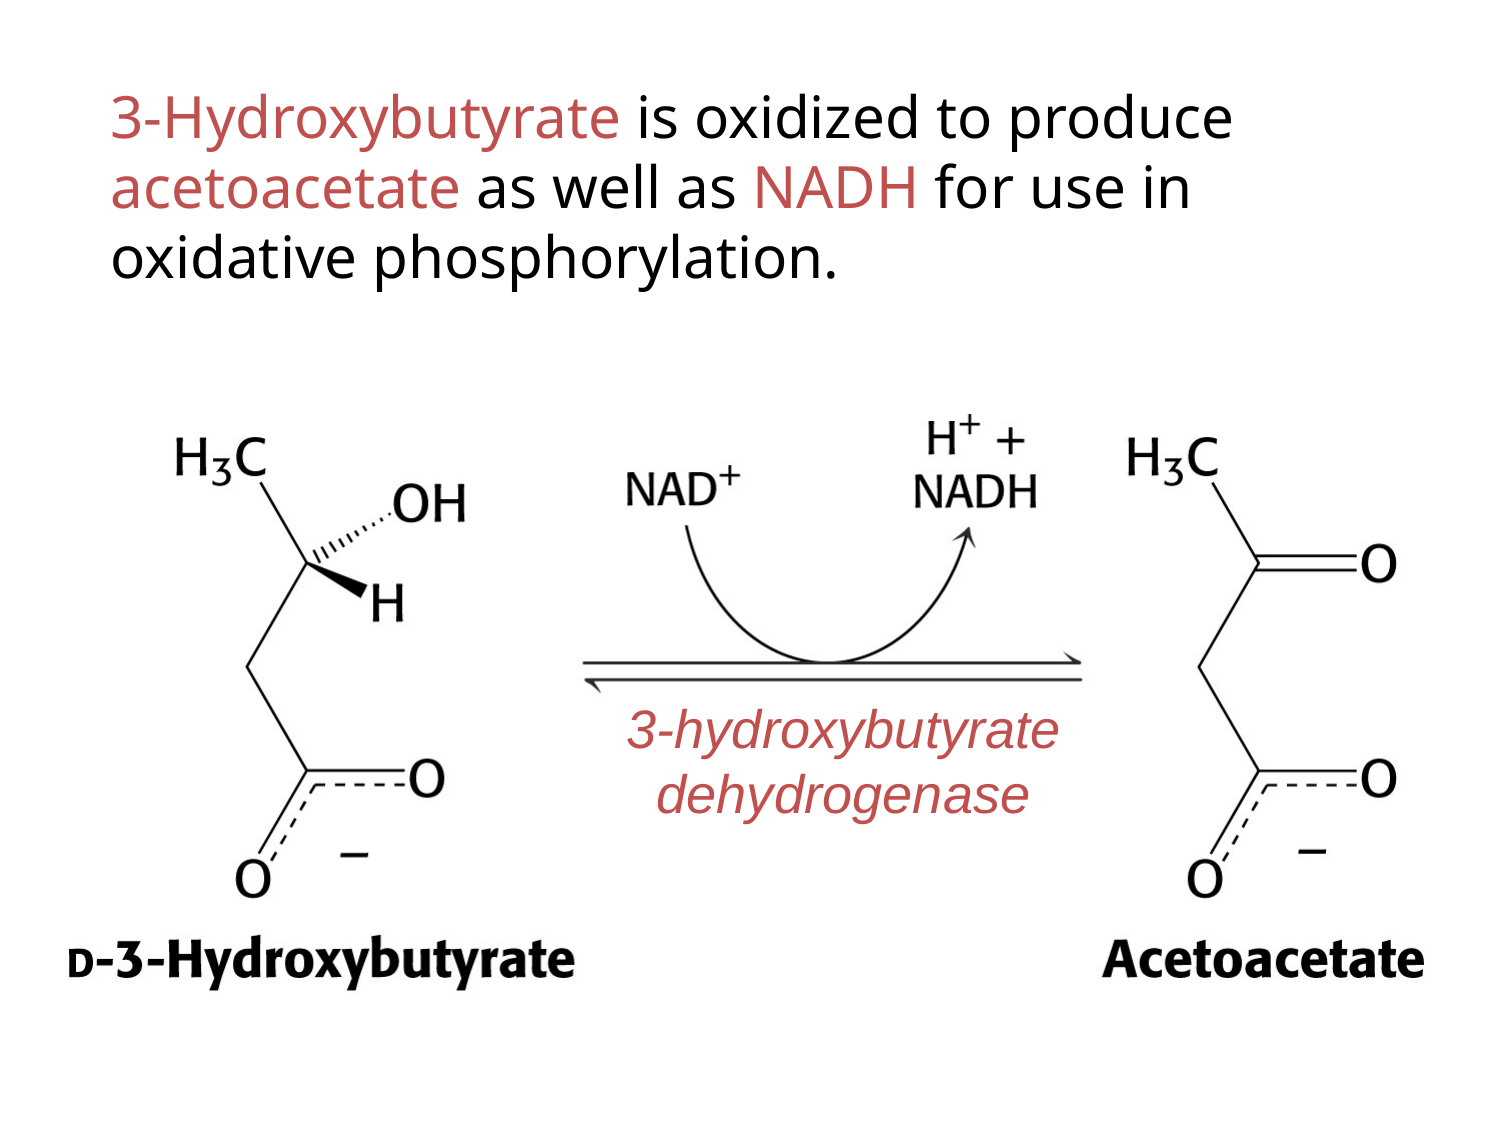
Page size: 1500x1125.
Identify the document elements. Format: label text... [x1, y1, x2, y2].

text_box 3-Hydroxybutyrate is oxidized to produce acetoacetate as well as NADH for use in oxidative phosphorylation. [96, 72, 1338, 298]
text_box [49, 380, 1451, 1013]
